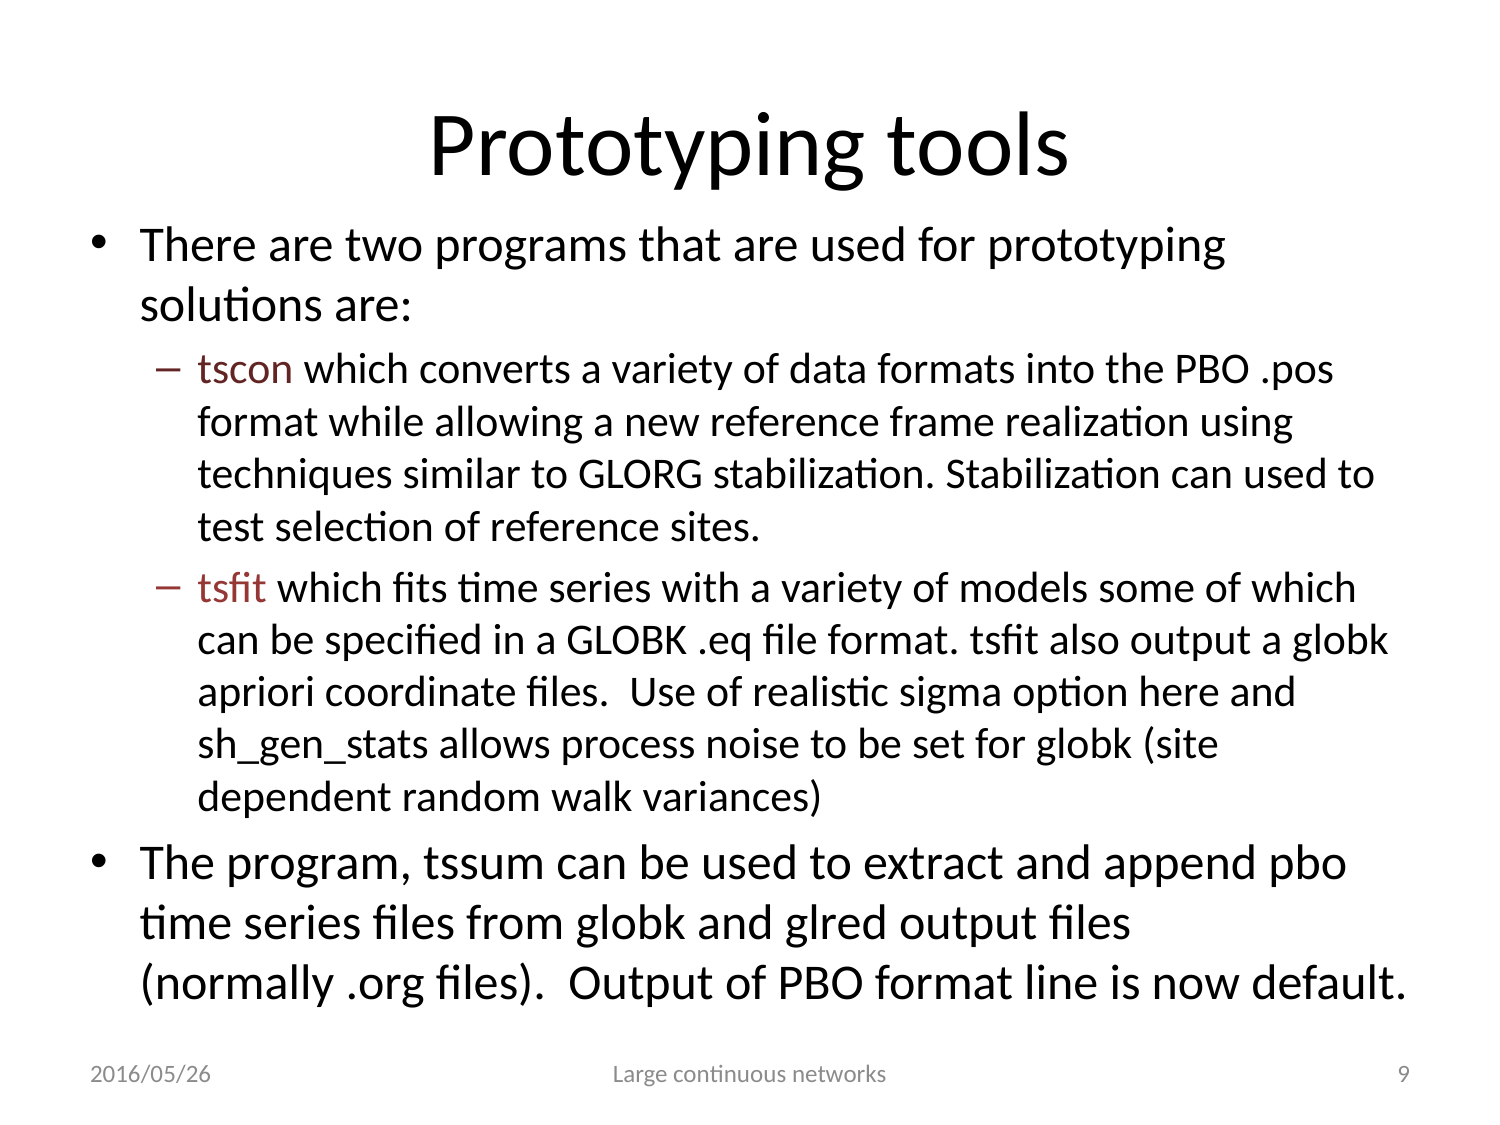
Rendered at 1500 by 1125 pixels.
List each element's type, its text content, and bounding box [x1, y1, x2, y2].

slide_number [75, 1042, 425, 1103]
title Prototyping tools [75, 45, 1425, 204]
list There are two programs that are used for prototyping solutions are: tscon which converts a variety of data formats into the PBO .pos format while allowing a new reference frame realization using techniques similar to GLORG stabilization. Stabilization can used to test selection of reference sites. tsfit which fits time series with a variety of models some of which can be specified in a GLOBK .eq file format. tsfit also output a globk apriori coordinate files. Use of realistic sigma option here and sh_gen_stats allows process noise to be set for globk (site dependent random walk variances) The program, tssum can be used to extract and append pbo time series files from globk and glred output files (normally .org files). Output of PBO format line is now default. [75, 204, 1425, 1043]
footer Large continuous networks [512, 1042, 988, 1103]
slide_number 9 [1074, 1042, 1425, 1103]
